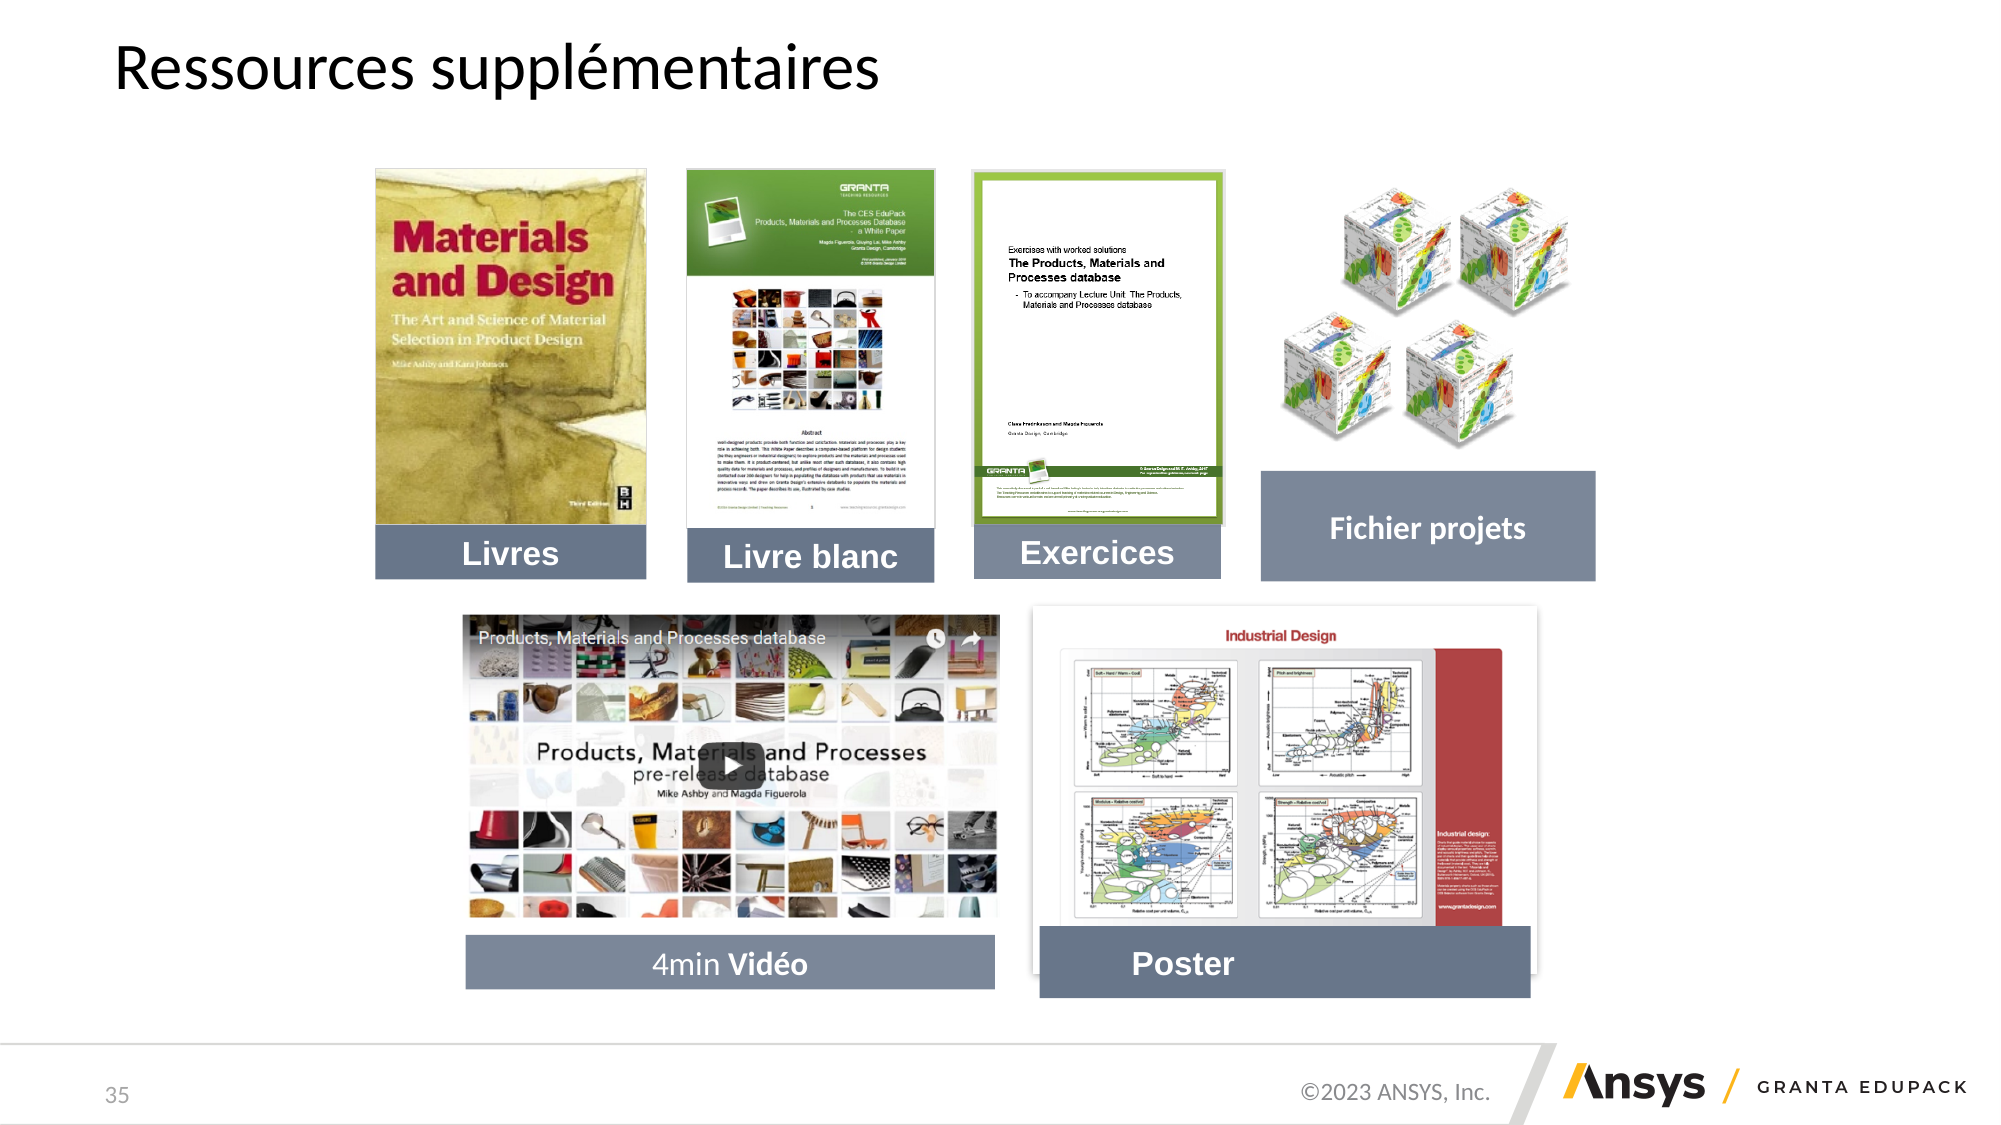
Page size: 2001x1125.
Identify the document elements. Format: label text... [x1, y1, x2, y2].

text_box Exercices [974, 527, 1221, 579]
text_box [1280, 187, 1577, 450]
picture [0, 0, 2000, 1125]
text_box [375, 168, 647, 580]
slide_number 35 [89, 1073, 540, 1114]
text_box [1039, 620, 1531, 999]
text_box Livre blanc [687, 528, 935, 583]
title Ressources supplémentaires [99, 24, 1900, 164]
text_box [460, 612, 1000, 990]
text_box Fichier projets [1260, 470, 1596, 582]
